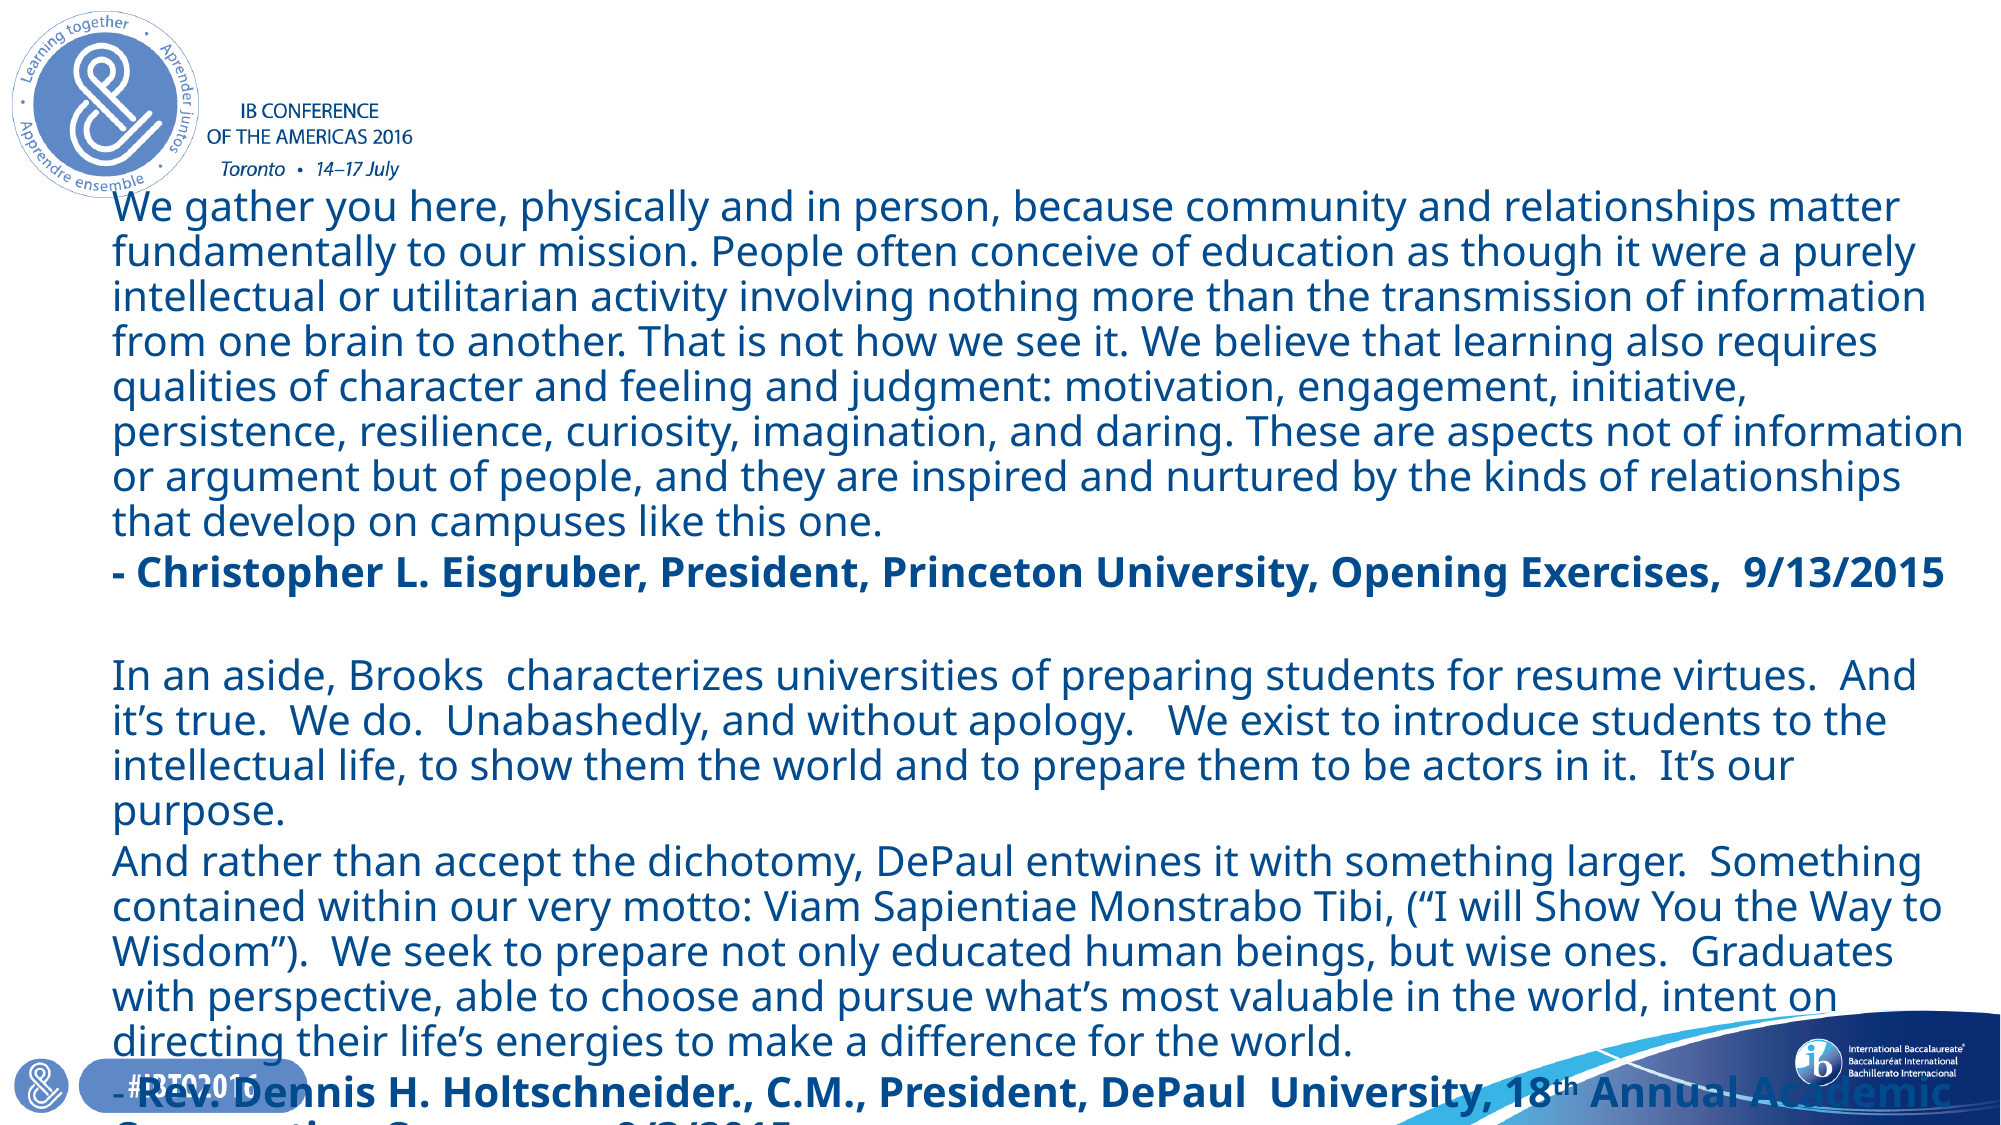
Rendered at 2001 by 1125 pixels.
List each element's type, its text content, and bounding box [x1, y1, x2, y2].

picture [0, 0, 2001, 1125]
list We gather you here, physically and in person, because community and relationships matter fundamentally to our mission. People often conceive of education as though it were a purely intellectual or utilitarian activity involving nothing more than the transmission of information from one brain to another. That is not how we see it. We believe that learning also requires qualities of character and feeling and judgment: motivation, engagement, initiative, persistence, resilience, curiosity, imagination, and daring. These are aspects not of information or argument but of people, and they are inspired and nurtured by the kinds of relationships that develop on campuses like this one. - Christopher L. Eisgruber, President, Princeton University, Opening Exercises, 9/13/2015 In an aside, Brooks characterizes universities of preparing students for resume virtues. And it’s true. We do. Unabashedly, and without apology. We exist to introduce students to the intellectual life, to show them the world and to prepare them to be actors in it. It’s our purpose. And rather than accept the dichotomy, DePaul entwines it with something larger. Something contained within our very motto: Viam Sapientiae Monstrabo Tibi, (“I will Show You the Way to Wisdom”). We seek to prepare not only educated human beings, but wise ones. Graduates with perspective, able to choose and pursue what’s most valuable in the world, intent on directing their life’s energies to make a difference for the world. - Rev. Dennis H. Holtschneider., C.M., President, DePaul University, 18th Annual Academic Convocation Ceremony, 9/3/2015 [111, 185, 1967, 1067]
